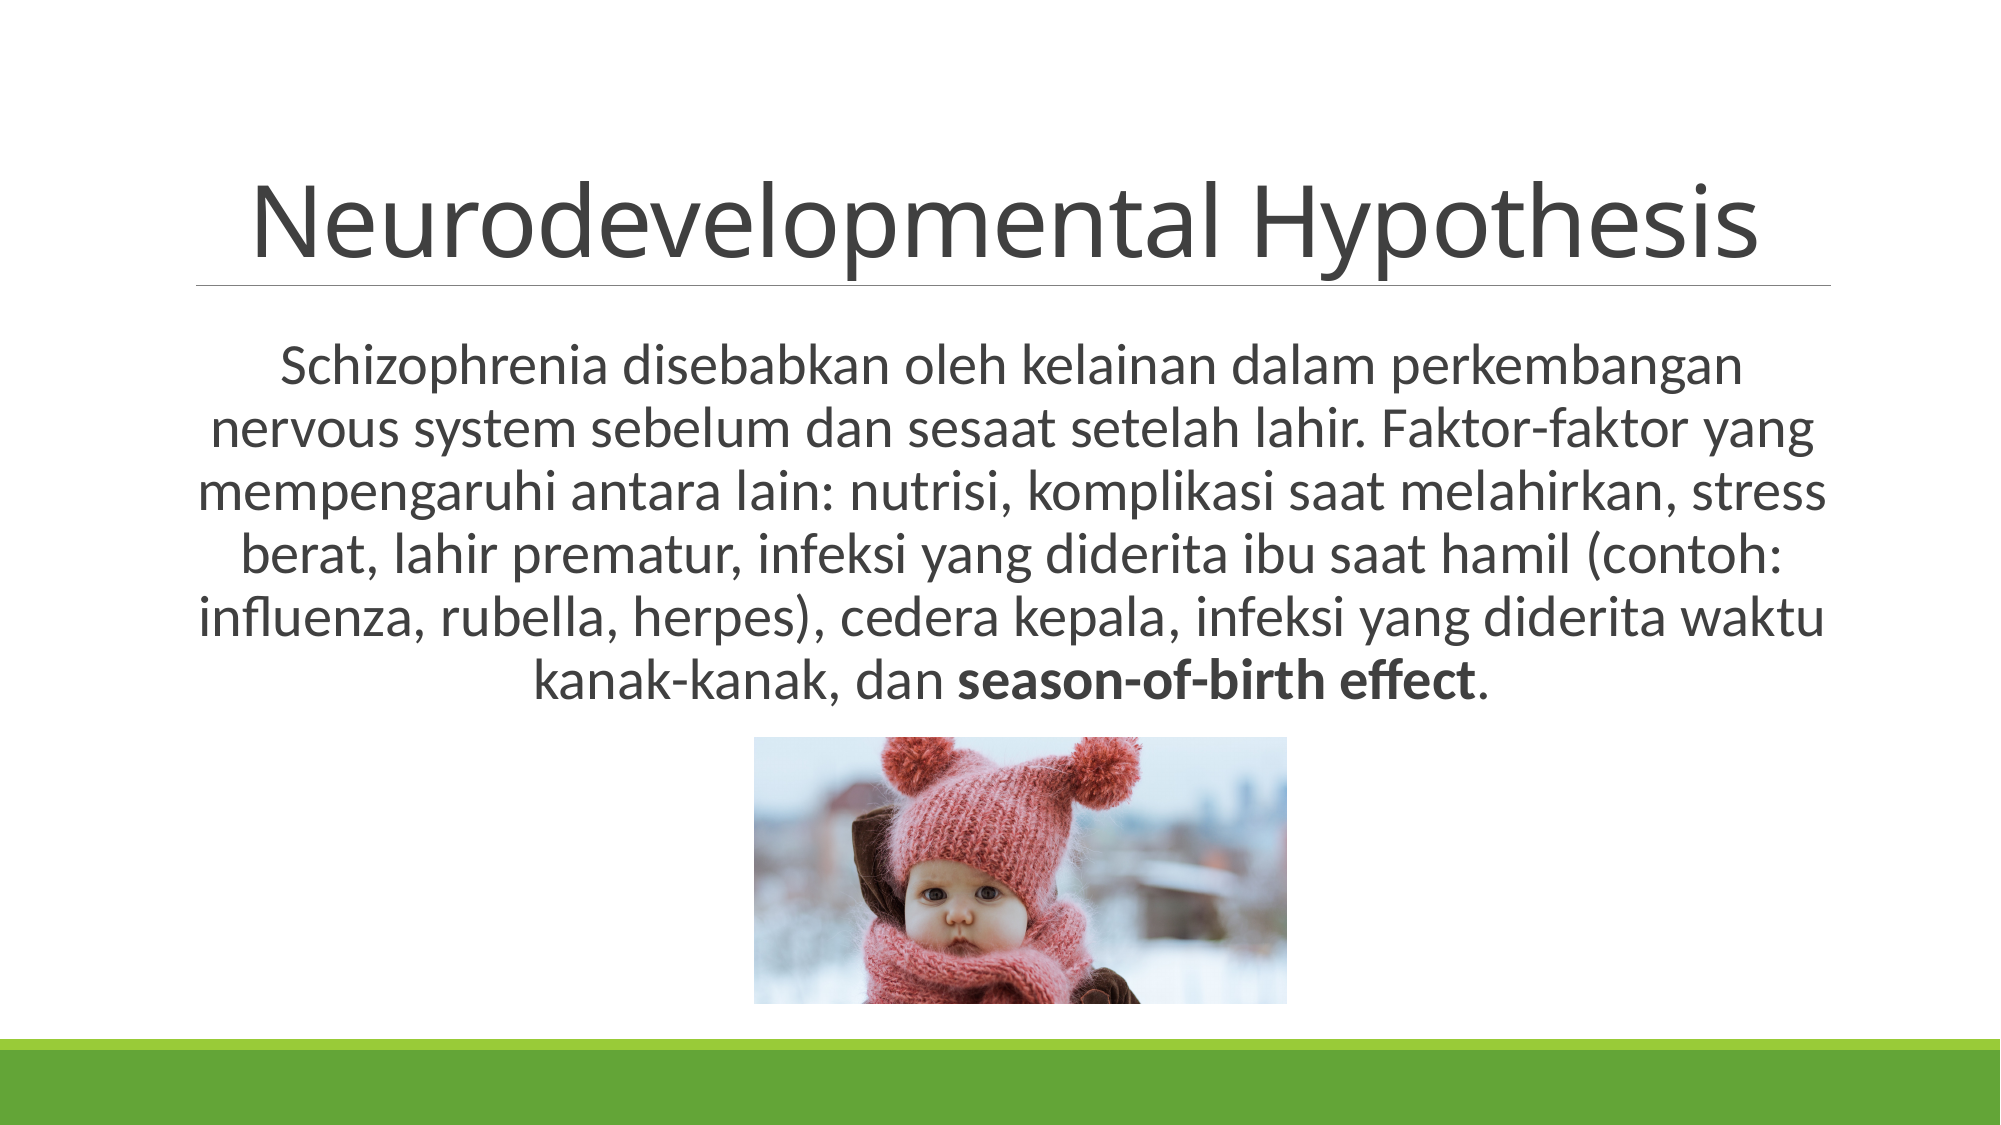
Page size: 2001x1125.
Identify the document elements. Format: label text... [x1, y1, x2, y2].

picture [754, 736, 1288, 1004]
list Schizophrenia disebabkan oleh kelainan dalam perkembangan nervous system sebelum dan sesaat setelah lahir. Faktor-faktor yang mempengaruhi antara lain: nutrisi, komplikasi saat melahirkan, stress berat, lahir prematur, infeksi yang diderita ibu saat hamil (contoh: influenza, rubella, herpes), cedera kepala, infeksi yang diderita waktu kanak-kanak, dan season-of-birth effect. [180, 327, 1830, 963]
title Neurodevelopmental Hypothesis [180, 47, 1830, 285]
